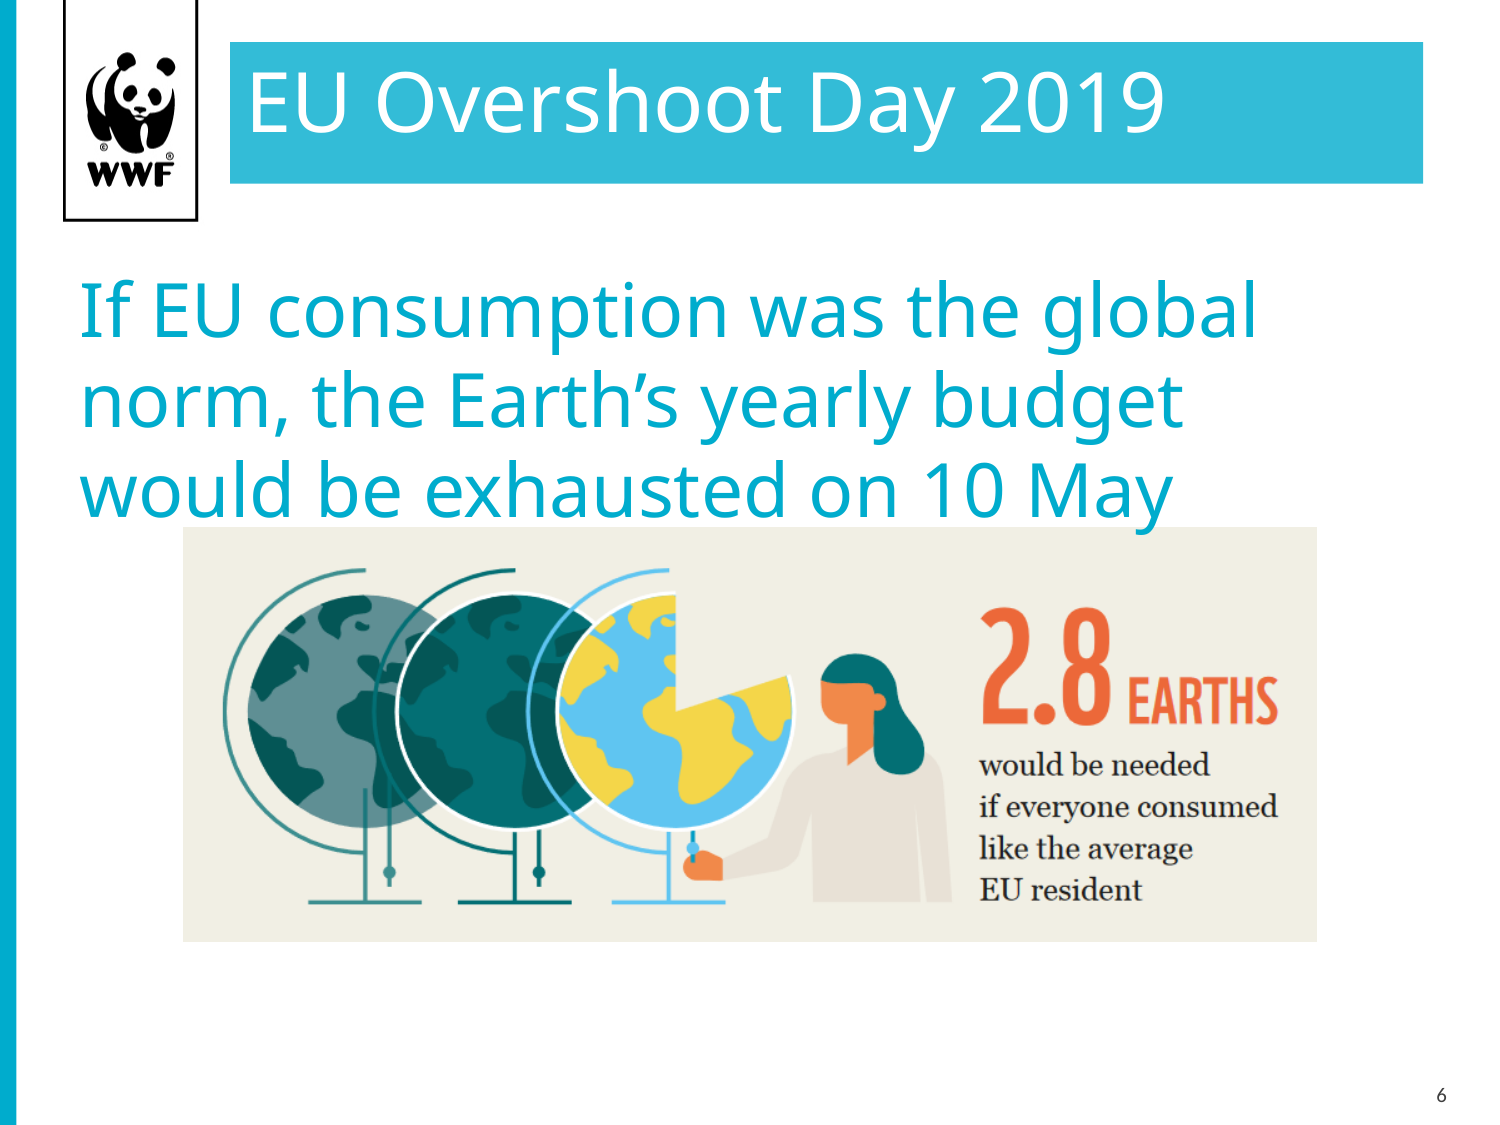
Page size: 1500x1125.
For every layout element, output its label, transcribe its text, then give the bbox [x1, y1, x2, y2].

list If EU consumption was the global norm, the Earth’s yearly budget would be exhausted on 10 May [64, 255, 1424, 386]
picture [53, 0, 208, 232]
picture [182, 526, 1318, 943]
slide_number 6 [1423, 1071, 1447, 1117]
title EU Overshoot Day 2019 [230, 42, 1424, 184]
